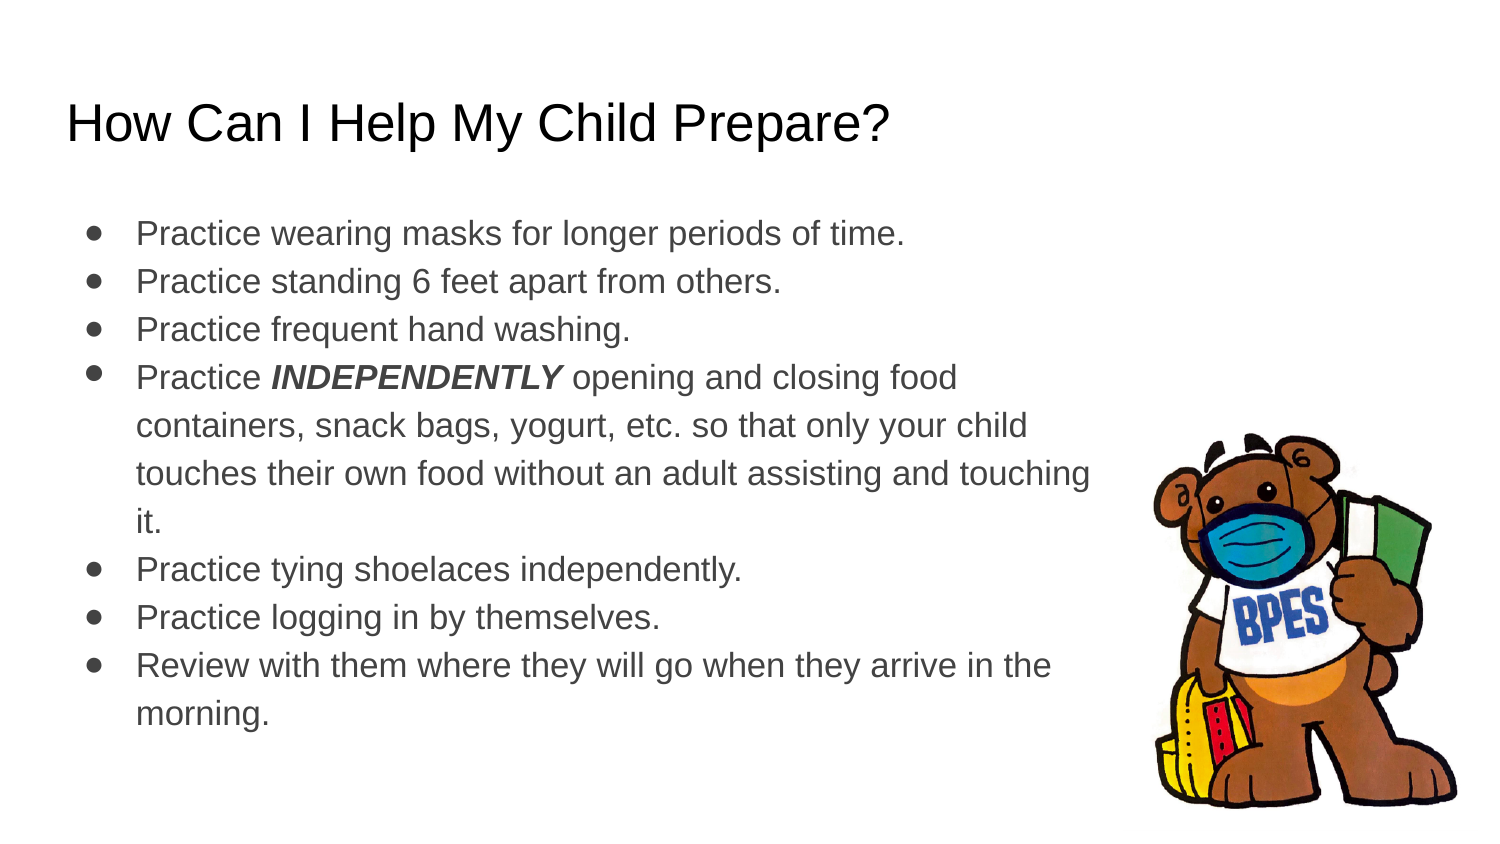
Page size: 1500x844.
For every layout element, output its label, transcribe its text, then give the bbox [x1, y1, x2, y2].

title How Can I Help My Child Prepare? [51, 72, 1449, 167]
list Practice wearing masks for longer periods of time. Practice standing 6 feet apart from others. Practice frequent hand washing. Practice INDEPENDENTLY opening and closing food containers, snack bags, yogurt, etc. so that only your child touches their own food without an adult assisting and touching it. Practice tying shoelaces independently. Practice logging in by themselves. Review with them where they will go when they arrive in the morning. [51, 189, 1135, 750]
picture [1123, 385, 1479, 831]
